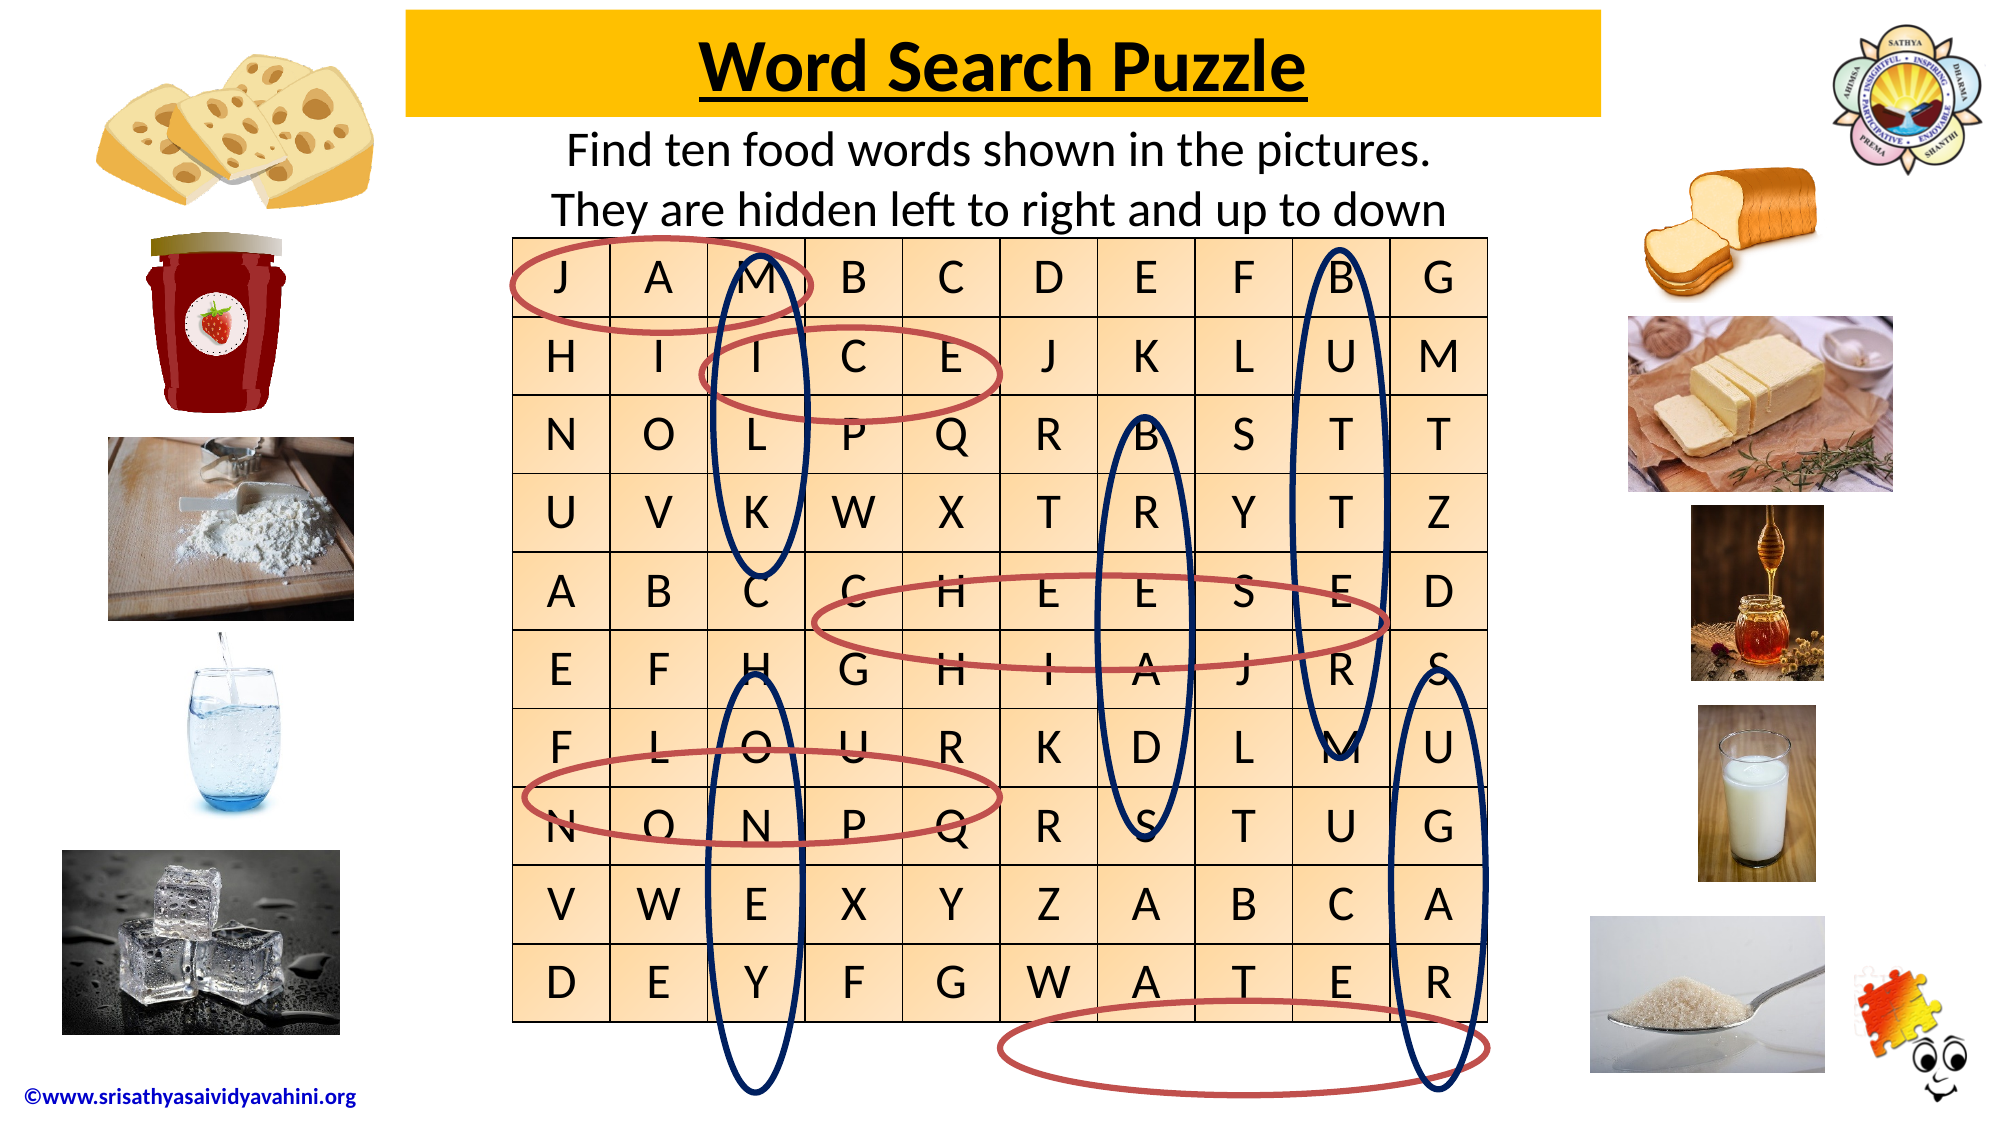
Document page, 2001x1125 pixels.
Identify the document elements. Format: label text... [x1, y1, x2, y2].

table_header E [1098, 239, 1194, 316]
table_cell G [903, 945, 999, 1021]
table_cell Y [792, 945, 804, 1021]
table_cell N [513, 396, 609, 473]
table_cell M [1391, 318, 1487, 394]
table_cell I [1001, 668, 1097, 708]
table_cell W [611, 866, 707, 943]
table_cell L [1196, 318, 1292, 394]
title Word Search Puzzle [405, 9, 1602, 117]
table_cell V [611, 474, 707, 551]
table_cell D [1176, 709, 1194, 786]
picture [1626, 21, 1986, 303]
table_cell F [513, 709, 609, 786]
table_cell I [708, 330, 720, 359]
table_cell E [611, 945, 707, 1021]
table_cell B [1196, 866, 1292, 943]
table_cell S [1196, 553, 1292, 587]
table_cell O [611, 396, 707, 473]
table_cell K [1098, 318, 1194, 394]
table_cell A [1189, 668, 1194, 708]
table_cell T [1391, 396, 1487, 473]
table_cell E [513, 631, 609, 708]
table_cell C [708, 553, 804, 629]
table_cell C [1293, 866, 1389, 943]
table_cell E [903, 318, 999, 367]
text_box [701, 354, 716, 393]
table_cell T [1196, 945, 1292, 1001]
table_cell H [513, 318, 609, 394]
text_box [814, 575, 1098, 670]
table_cell I [799, 318, 804, 329]
table_header B [806, 239, 902, 316]
table_cell C [806, 318, 902, 330]
text_box [999, 1000, 1424, 1096]
text_box [512, 238, 812, 333]
table_cell E [989, 383, 999, 394]
text_box [713, 255, 808, 577]
table_header C [903, 239, 999, 316]
picture [1590, 916, 1825, 1073]
table_cell E [1293, 945, 1389, 1009]
table_cell D [1391, 553, 1487, 629]
table_header B [1293, 239, 1389, 316]
table_cell A [1098, 866, 1194, 943]
table_cell U [513, 474, 609, 551]
table_cell T [1383, 396, 1389, 473]
table_cell G [806, 631, 902, 708]
table_cell P [806, 420, 902, 473]
table_cell Q [903, 804, 999, 864]
table_header M [796, 301, 804, 316]
picture [1628, 315, 1893, 492]
table_cell S [1391, 631, 1487, 708]
picture [162, 632, 307, 832]
table_cell N [513, 788, 609, 864]
table_cell H [903, 658, 999, 708]
table_cell A [1098, 945, 1194, 1009]
table_header J [513, 239, 609, 278]
picture [1698, 705, 1817, 882]
table_cell L [1196, 709, 1292, 786]
picture [108, 437, 354, 622]
table_cell K [787, 487, 804, 551]
table_cell T [1001, 474, 1097, 551]
table_cell E [1383, 553, 1389, 629]
table_cell R [1001, 396, 1097, 473]
table_cell F [611, 631, 707, 708]
picture [95, 54, 375, 209]
table_cell W [1001, 945, 1097, 1021]
table_cell Y [708, 945, 719, 1021]
table_cell Q [903, 396, 999, 473]
table_cell U [806, 709, 902, 758]
table_cell X [903, 474, 999, 551]
table_header D [1001, 239, 1097, 316]
table_cell Z [1001, 866, 1097, 943]
table_cell R [1178, 474, 1194, 551]
table_header M [708, 239, 804, 270]
table_cell J [1196, 659, 1292, 708]
table_cell U [1391, 709, 1410, 786]
table_cell T [1196, 788, 1292, 864]
table_header F [1196, 239, 1292, 316]
text_box [1391, 670, 1486, 1090]
table_cell D [513, 945, 609, 1021]
table_cell B [611, 553, 707, 629]
table_cell S [1196, 396, 1292, 473]
table_cell Z [1391, 474, 1487, 551]
table_cell A [513, 553, 609, 629]
table_cell E [1001, 553, 1097, 578]
table_cell D [1098, 709, 1113, 786]
table_cell F [806, 945, 902, 1021]
table_cell H [708, 631, 804, 708]
table_cell Y [903, 866, 999, 943]
table_cell O [782, 709, 804, 750]
table_cell R [1293, 657, 1311, 708]
table_cell U [1293, 318, 1307, 394]
picture [62, 850, 340, 1036]
text_box [1292, 250, 1388, 613]
table_header J [513, 293, 545, 316]
table_cell I [611, 331, 707, 394]
table_cell C [806, 553, 902, 629]
text_box [718, 674, 792, 750]
table_cell R [1369, 631, 1389, 708]
table_cell R [1098, 474, 1112, 551]
text_box [708, 844, 803, 1093]
table_cell S [1098, 788, 1194, 864]
table_cell W [806, 474, 902, 551]
text_box [1097, 417, 1193, 837]
table_header G [1391, 239, 1487, 316]
table_cell R [1001, 788, 1097, 864]
table_cell P [806, 836, 902, 864]
table_cell E [1190, 553, 1194, 578]
table_cell L [611, 709, 707, 760]
table_cell K [708, 474, 734, 551]
table_cell U [1373, 318, 1389, 394]
table_cell V [513, 866, 609, 943]
table_cell U [1293, 788, 1389, 864]
table_cell G [1391, 788, 1395, 837]
table_cell X [806, 866, 902, 943]
text_box [1459, 1031, 1488, 1071]
table_cell B [1098, 396, 1194, 473]
table_cell Y [1196, 474, 1292, 551]
table_cell L [708, 396, 716, 473]
text_box [1191, 577, 1388, 668]
table_cell R [1391, 945, 1401, 1011]
table_cell O [708, 709, 728, 751]
text_box [1302, 634, 1381, 759]
picture [146, 232, 287, 413]
table_cell R [903, 709, 999, 786]
table_cell O [611, 834, 707, 864]
table_cell H [903, 553, 999, 588]
table_cell G [1482, 788, 1487, 864]
picture [1831, 957, 1982, 1108]
text_box Find ten food words shown in the pictures. They are hidden left to right and up to down [512, 108, 1486, 227]
table_cell R [1474, 945, 1487, 1021]
picture [1691, 504, 1824, 681]
table_cell J [1001, 318, 1097, 394]
table_cell M [1293, 709, 1389, 786]
table_cell U [1467, 709, 1487, 786]
text_box [801, 327, 1001, 422]
text_box [524, 750, 1000, 845]
table_cell K [1001, 709, 1097, 786]
